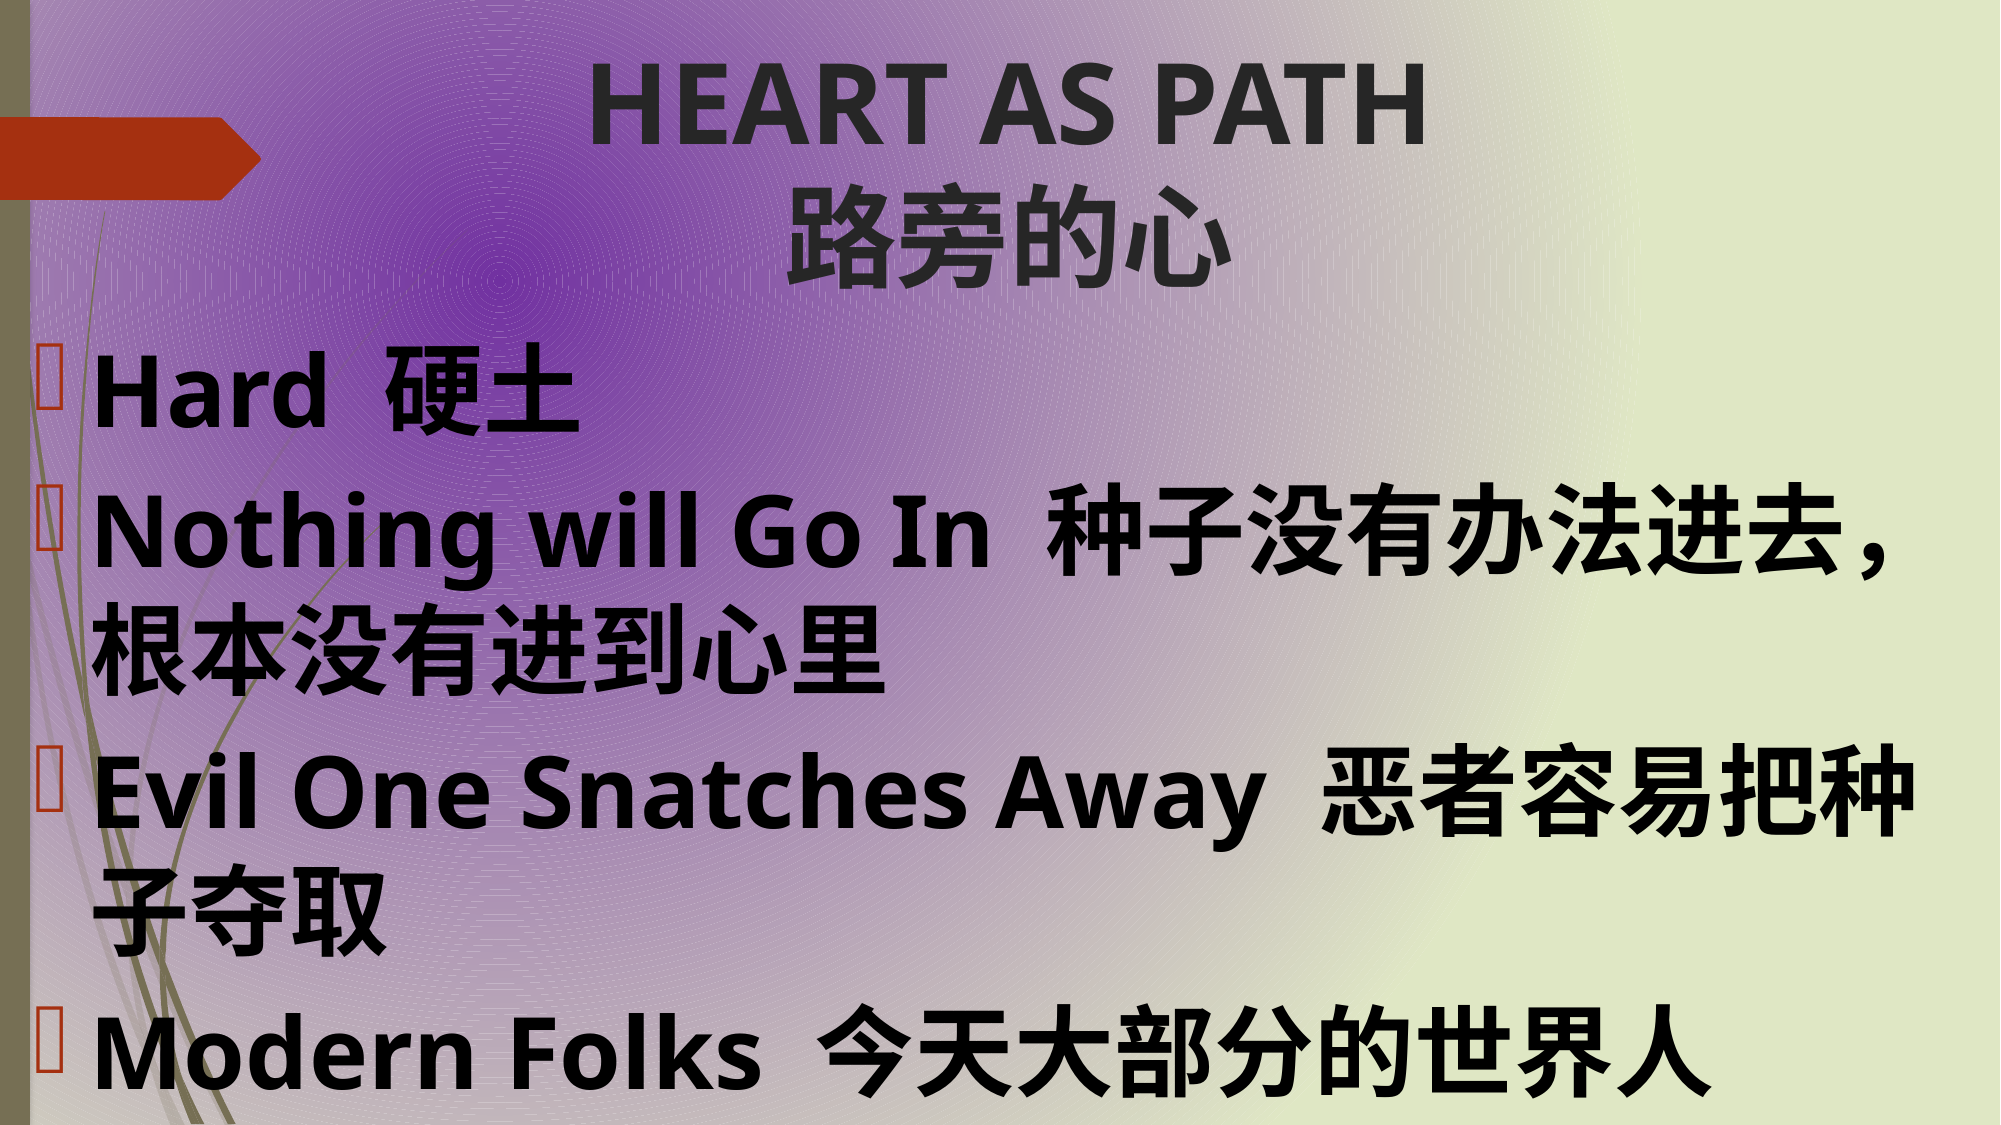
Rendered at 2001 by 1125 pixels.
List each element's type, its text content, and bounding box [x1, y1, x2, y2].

list Hard 硬土 Nothing will Go In 种子没有办法进去，根本没有进到心里 Evil One Snatches Away 恶者容易把种子夺取 Modern Folks 今天大部分的世界人 [18, 319, 2000, 1125]
title HEART AS PATH 路旁的心 [18, 24, 2000, 319]
